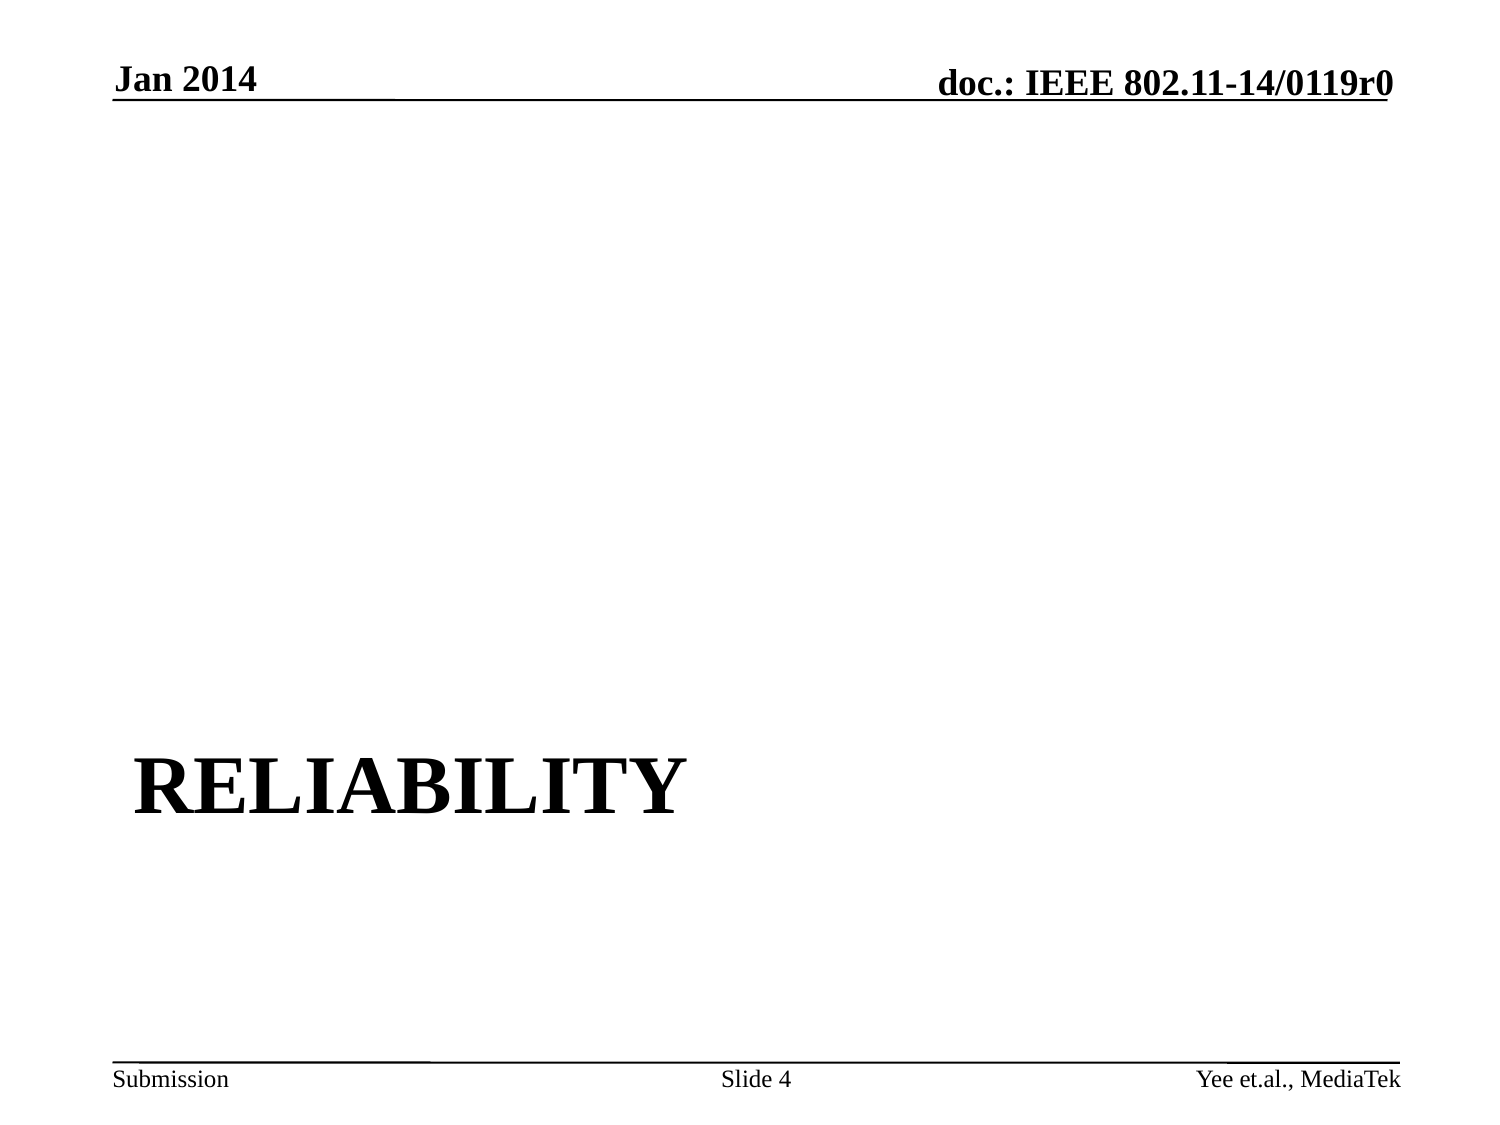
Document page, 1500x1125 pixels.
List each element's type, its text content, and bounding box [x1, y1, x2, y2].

footer Yee et.al., MediaTek [878, 1061, 1402, 1093]
title RELIABILITY [118, 722, 1394, 947]
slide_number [114, 54, 423, 100]
slide_number Slide 4 [712, 1061, 800, 1123]
